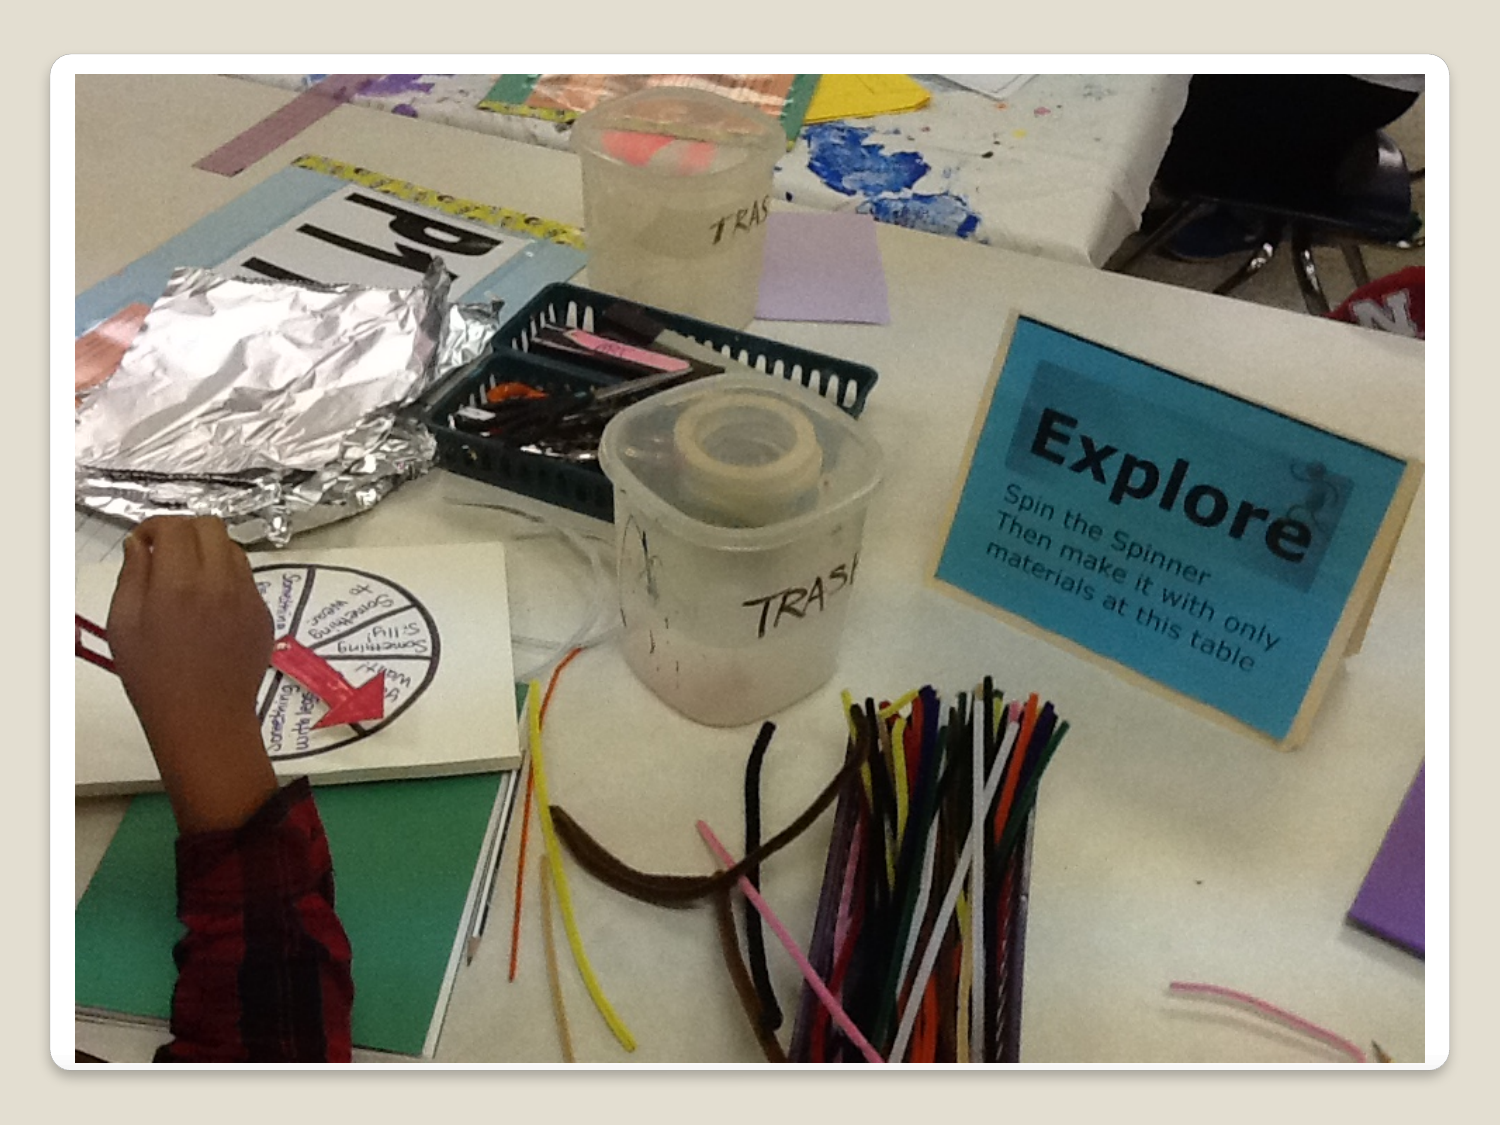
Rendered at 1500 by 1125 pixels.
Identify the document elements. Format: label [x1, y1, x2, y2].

picture [74, 74, 1426, 1063]
